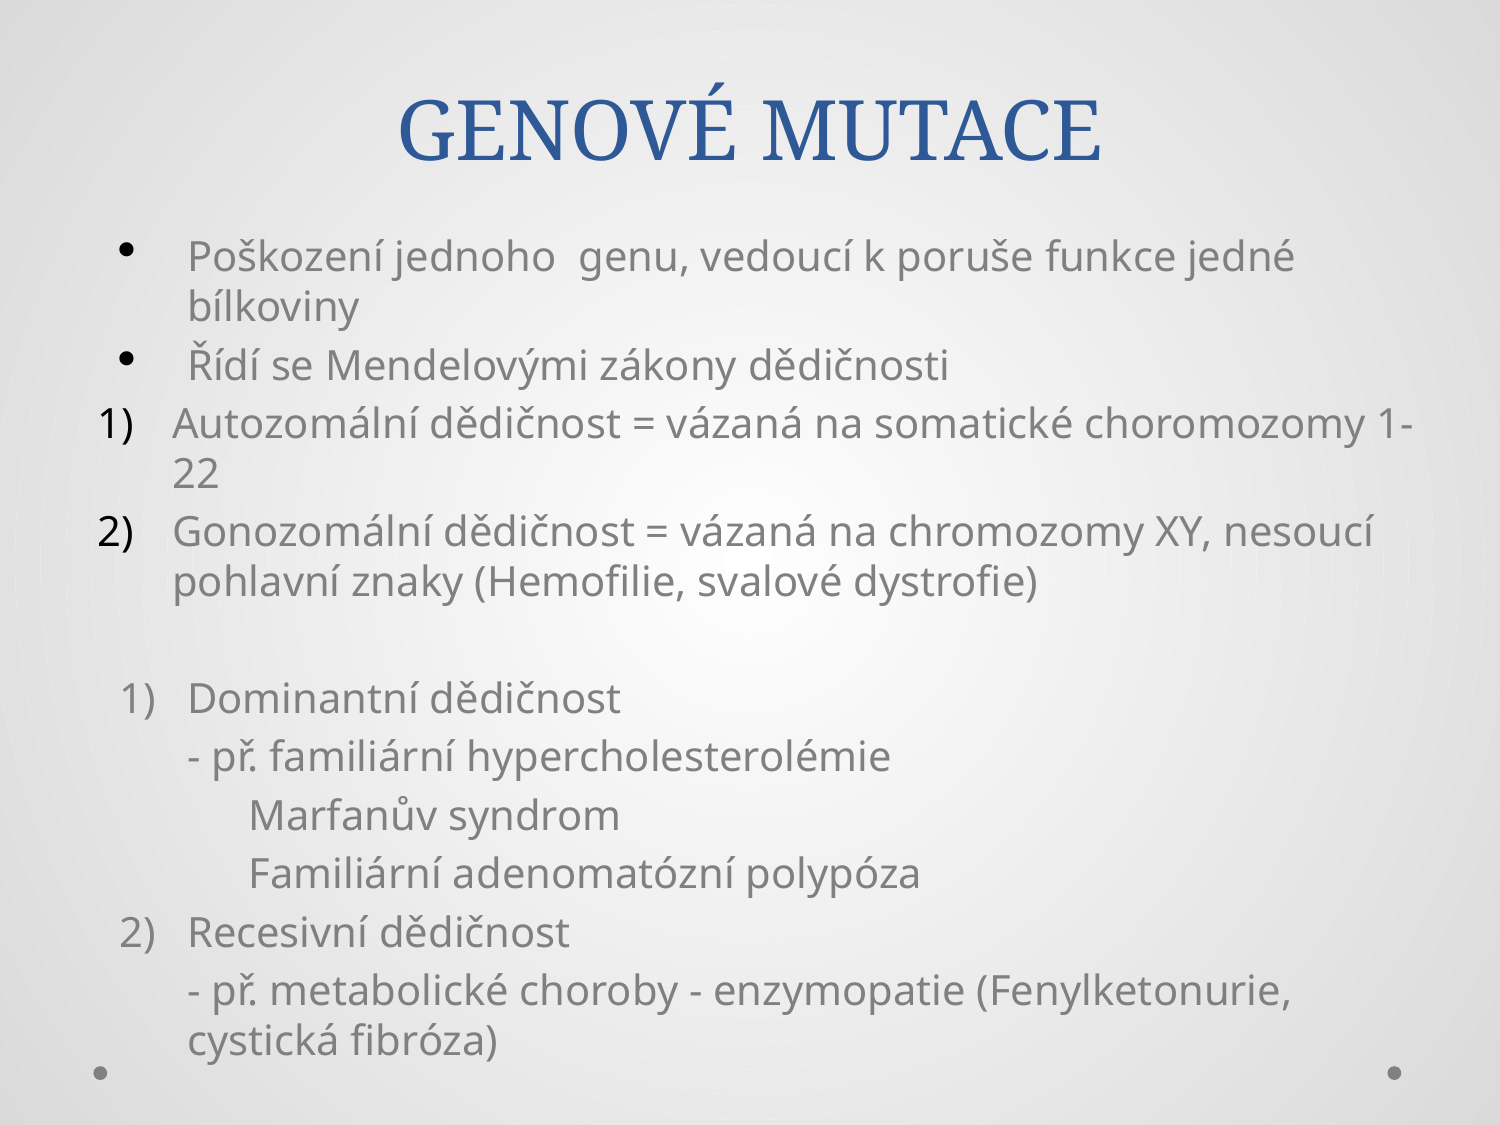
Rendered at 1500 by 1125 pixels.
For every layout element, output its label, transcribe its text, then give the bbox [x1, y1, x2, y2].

list Poškození jednoho genu, vedoucí k poruše funkce jedné bílkoviny Řídí se Mendelovými zákony dědičnosti Autozomální dědičnost = vázaná na somatické choromozomy 1-22 Gonozomální dědičnost = vázaná na chromozomy XY, nesoucí pohlavní znaky (Hemofilie, svalové dystrofie) 1) Dominantní dědičnost - př. familiární hypercholesterolémie Marfanův syndrom Familiární adenomatózní polypóza 2) Recesivní dědičnost - př. metabolické choroby - enzymopatie (Fenylketonurie, cystická fibróza) [82, 222, 1432, 966]
title GENOVÉ MUTACE [75, 45, 1425, 185]
